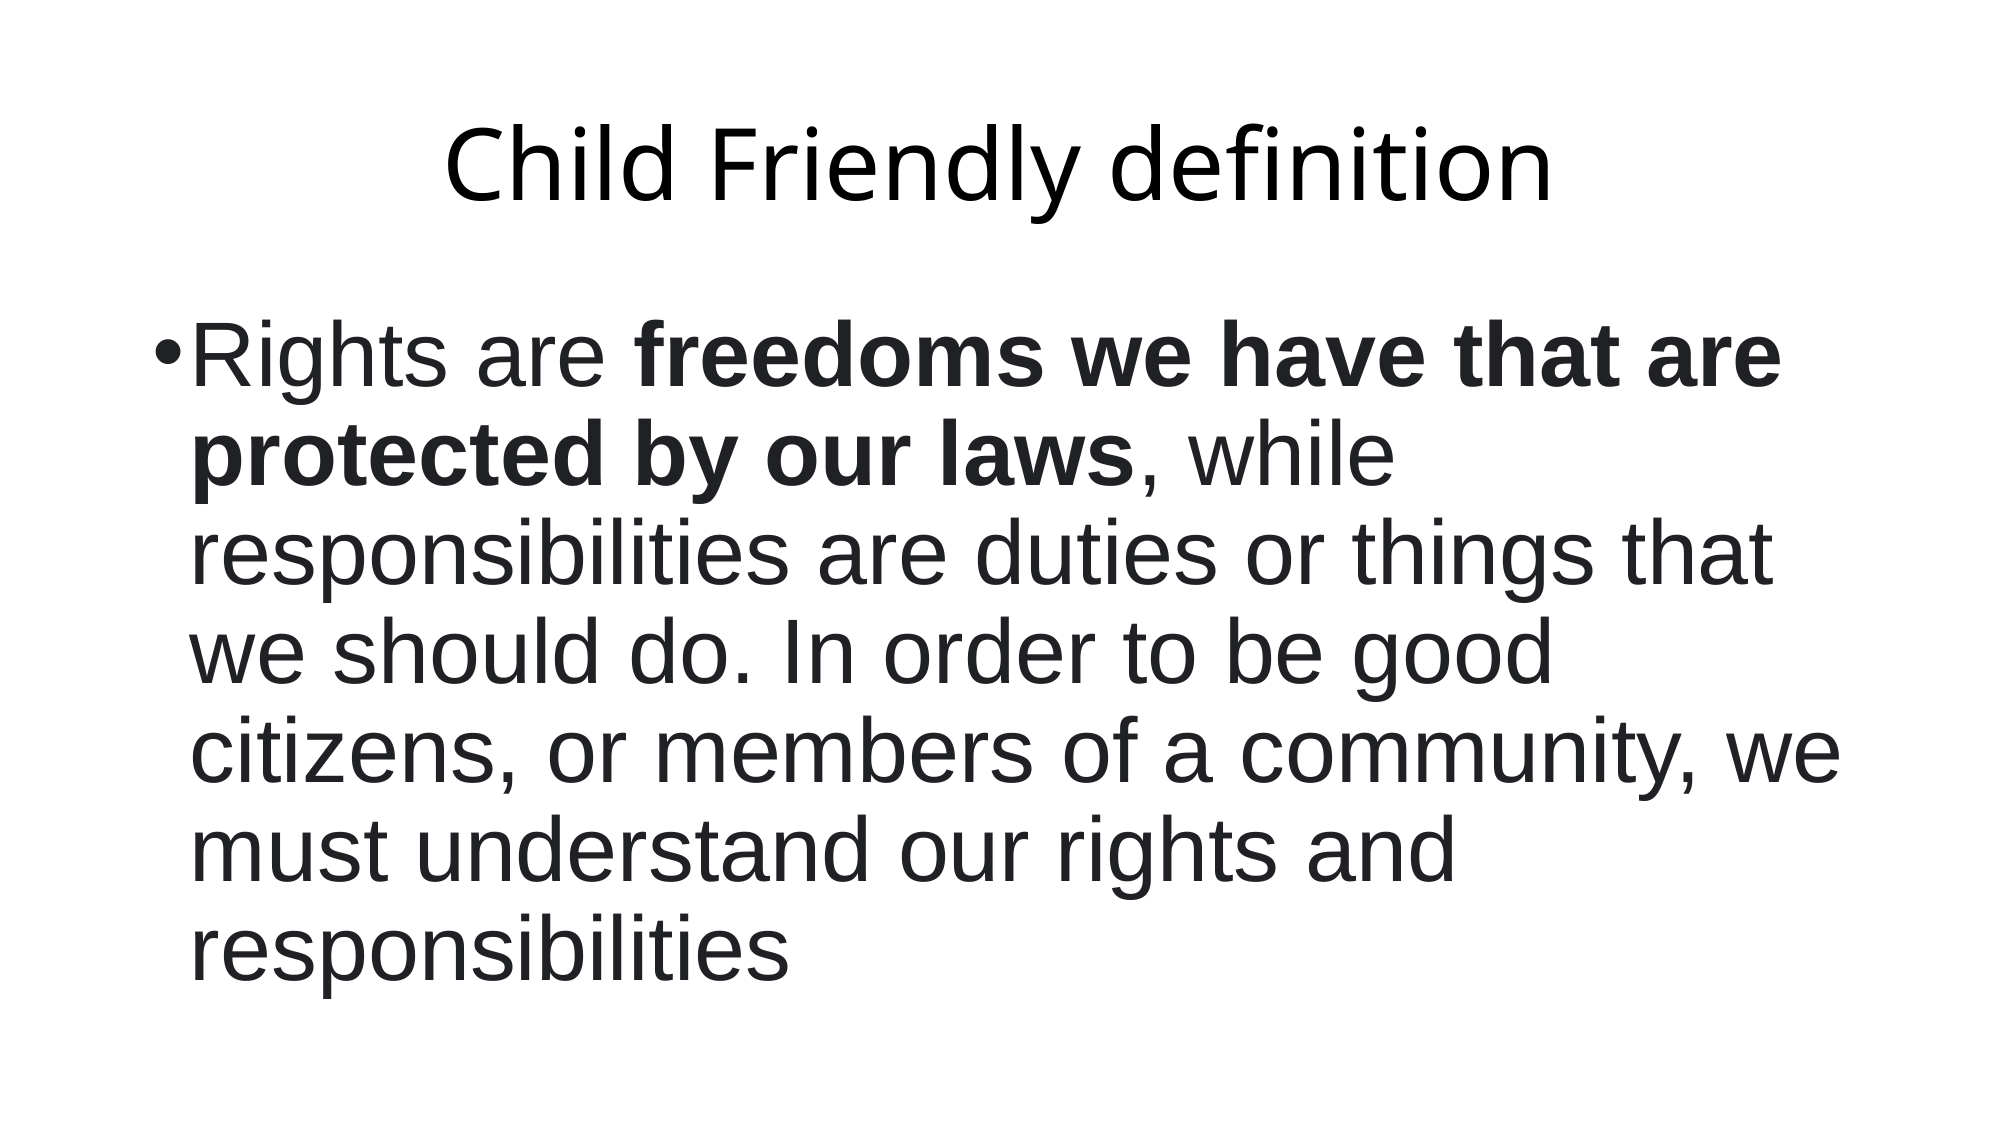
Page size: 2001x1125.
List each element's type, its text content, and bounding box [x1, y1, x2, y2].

list Rights are freedoms we have that are protected by our laws, while responsibilities are duties or things that we should do. In order to be good citizens, or members of a community, we must understand our rights and responsibilities [137, 299, 1863, 1014]
title Child Friendly definition [137, 59, 1863, 278]
